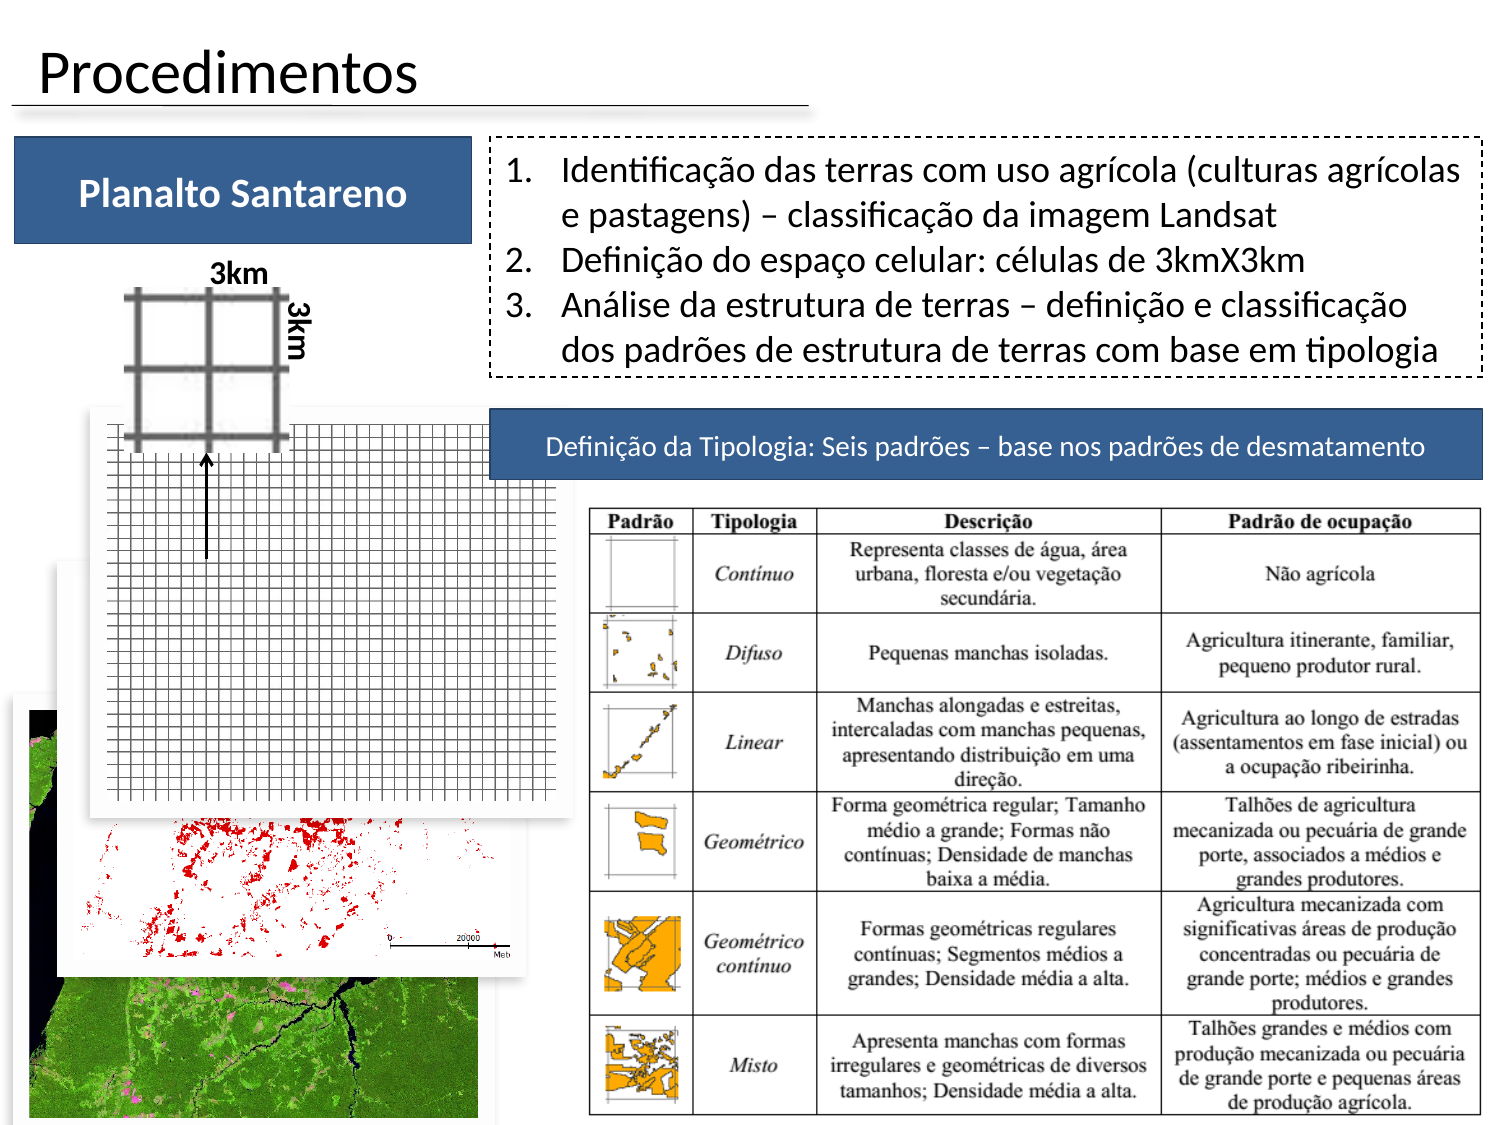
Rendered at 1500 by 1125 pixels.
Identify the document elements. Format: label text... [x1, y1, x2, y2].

picture [584, 504, 1485, 1118]
text_box Definição da Tipologia: Seis padrões – base nos padrões de desmatamento [490, 408, 1483, 480]
text_box Planalto Santareno [12, 135, 474, 246]
text_box 3km [291, 287, 329, 406]
picture [29, 286, 557, 1118]
text_box 3km [194, 243, 313, 287]
text_box Identificação das terras com uso agrícola (culturas agrícolas e pastagens) – classificação da imagem Landsat Definição do espaço celular: células de 3kmX3km Análise da estrutura de terras – definição e classificação dos padrões de estrutura de terras com base em tipologia [490, 137, 1483, 377]
text_box Procedimentos [23, 23, 508, 103]
